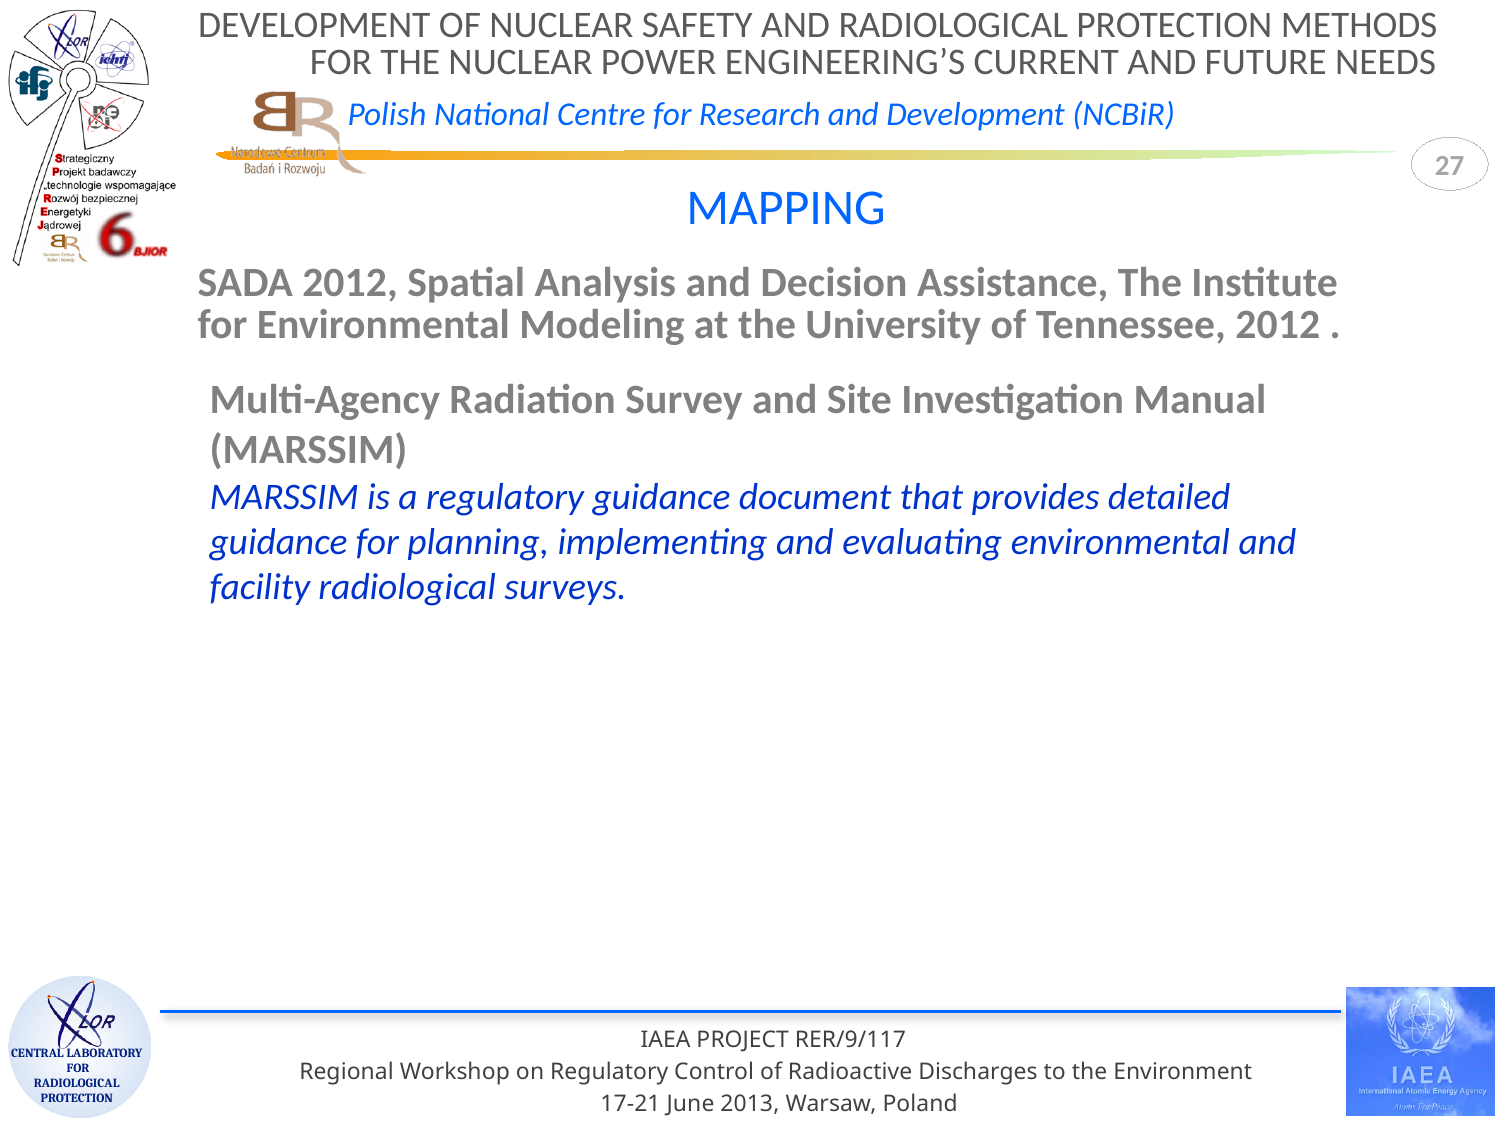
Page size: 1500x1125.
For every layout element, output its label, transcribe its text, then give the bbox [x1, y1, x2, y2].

picture [230, 89, 367, 160]
picture [0, 0, 184, 278]
picture [1346, 987, 1495, 1116]
text_box Multi-Agency Radiation Survey and Site Investigation Manual (MARSSIM) MARSSIM is a regulatory guidance document that provides detailed guidance for planning, implementing and evaluating environmental and facility radiological surveys. [194, 364, 1388, 615]
slide_number 27 [1411, 137, 1489, 191]
text_box MAPPING [219, 160, 1353, 243]
picture [33, 975, 129, 1057]
text_box SADA 2012, Spatial Analysis and Decision Assistance, The Institute for Environmental Modeling at the University of Tennessee, 2012 . [182, 255, 1400, 354]
